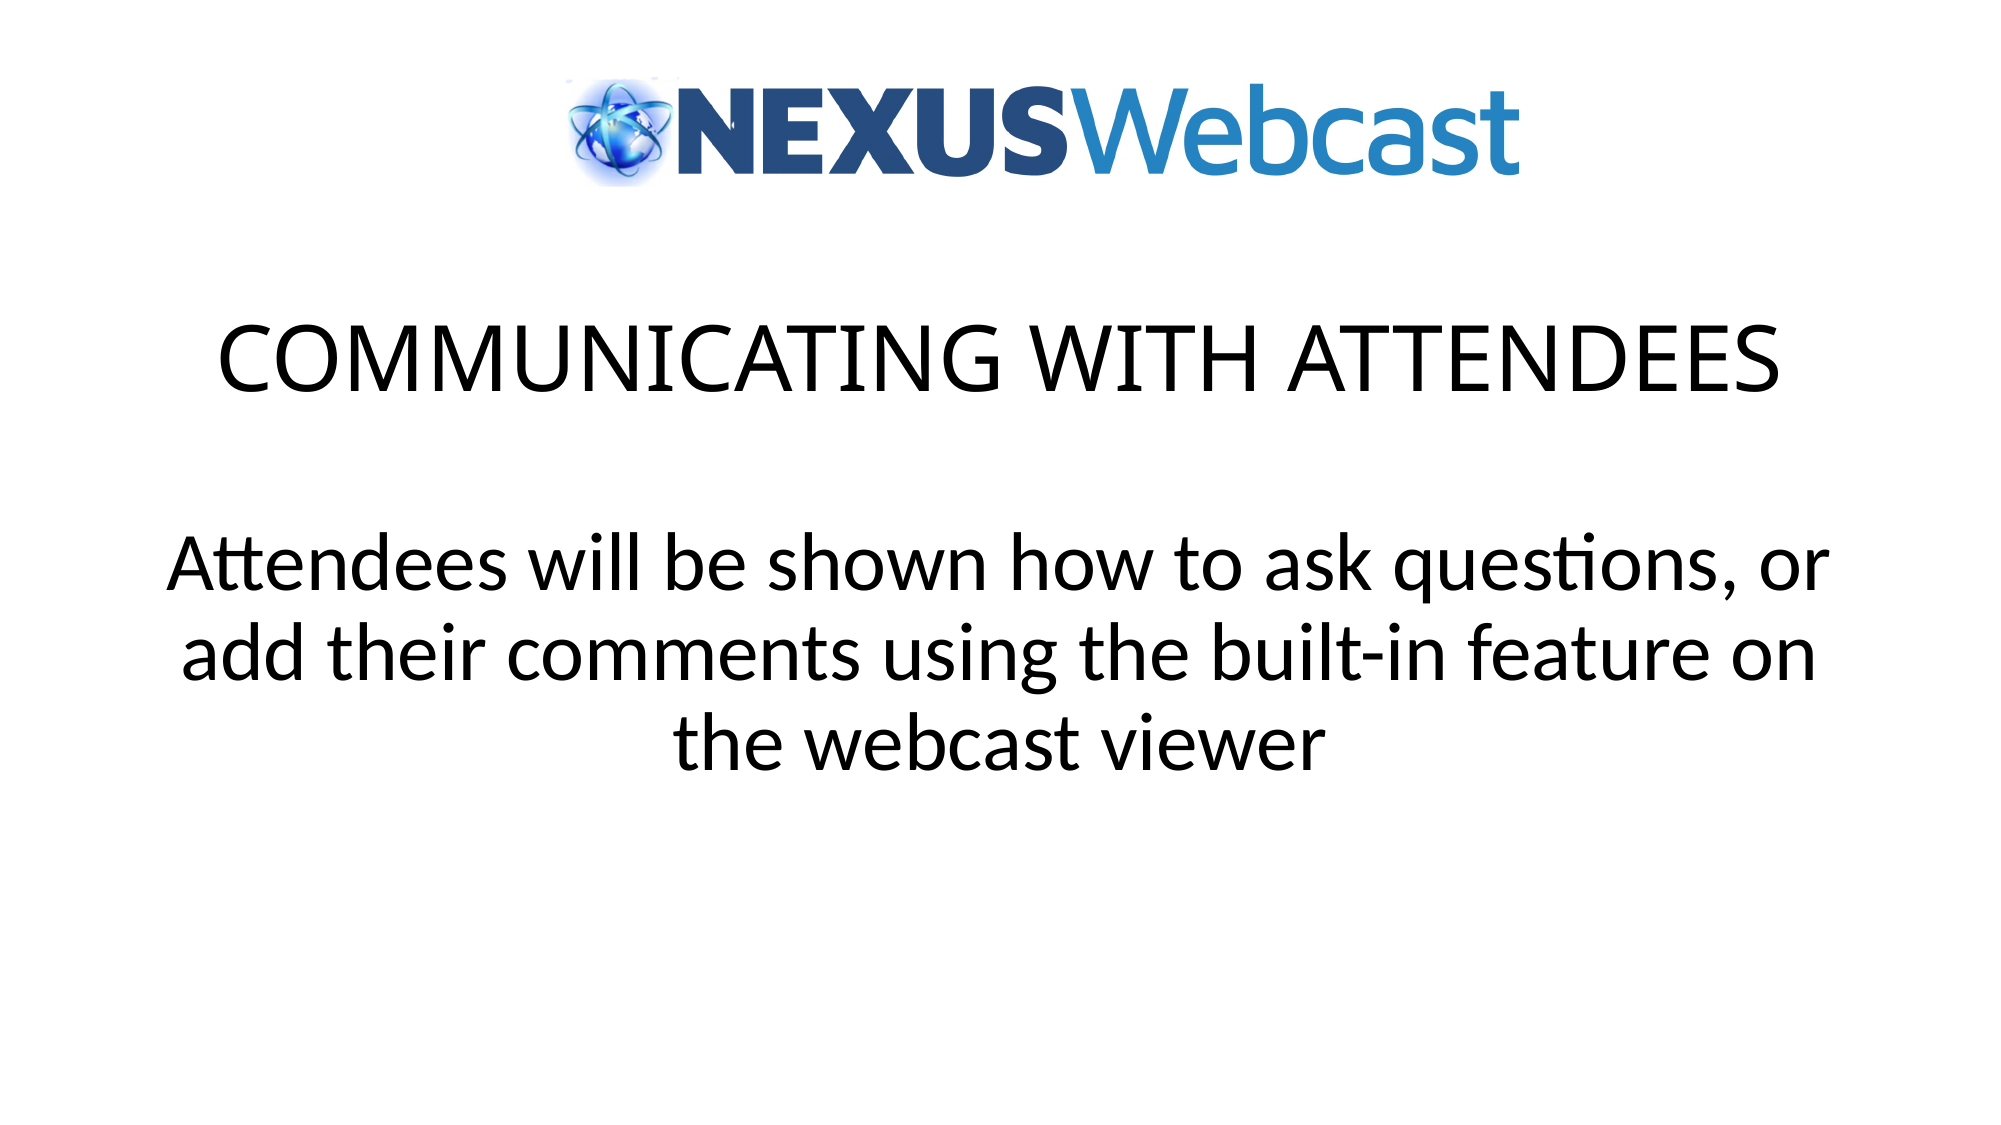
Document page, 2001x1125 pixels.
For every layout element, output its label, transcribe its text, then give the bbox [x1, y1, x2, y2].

list Attendees will be shown how to ask questions, or add their comments using the built-in feature on the webcast viewer [137, 510, 1863, 1014]
title COMMUNICATING WITH ATTENDEES [137, 291, 1863, 432]
picture [564, 77, 1519, 187]
